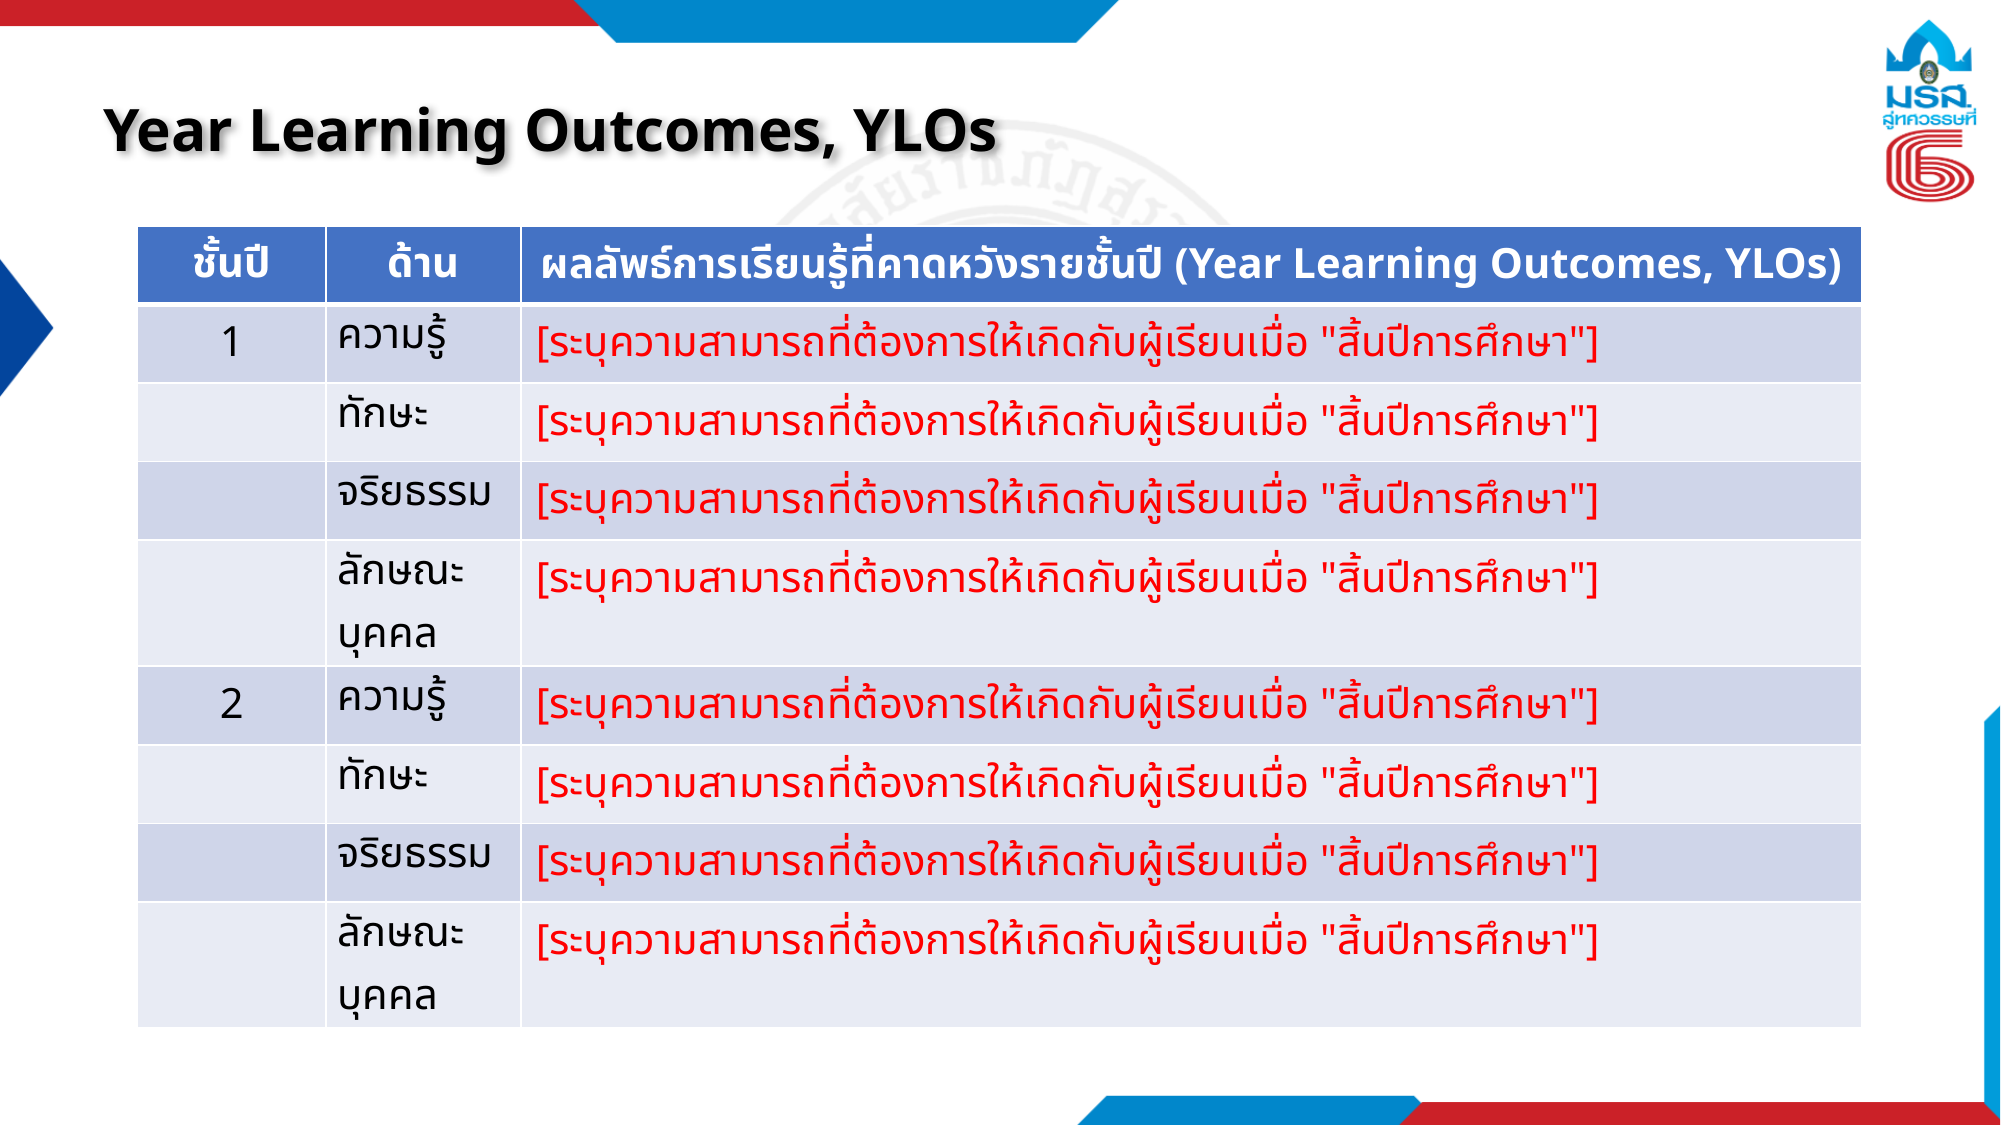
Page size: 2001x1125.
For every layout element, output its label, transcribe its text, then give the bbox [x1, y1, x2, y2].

table_cell [138, 541, 325, 665]
table_cell ความรู้ [327, 667, 520, 744]
table_cell จริยธรรม [327, 462, 520, 539]
table_cell จริยธรรม [327, 824, 520, 901]
table_cell [138, 746, 325, 823]
table_header ด้าน [327, 227, 520, 302]
table_cell [ระบุความสามารถที่ต้องการให้เกิดกับผู้เรียนเมื่อ "สิ้นปีการศึกษา"] [522, 903, 1861, 1027]
title Year Learning Outcomes, YLOs [88, 93, 1743, 173]
table_cell [138, 824, 325, 901]
table_cell [ระบุความสามารถที่ต้องการให้เกิดกับผู้เรียนเมื่อ "สิ้นปีการศึกษา"] [522, 667, 1861, 744]
table_cell 2 [138, 667, 325, 744]
table_cell [ระบุความสามารถที่ต้องการให้เกิดกับผู้เรียนเมื่อ "สิ้นปีการศึกษา"] [522, 462, 1861, 539]
table_cell ทักษะ [327, 746, 520, 823]
table_cell ลักษณะบุคคล [327, 903, 520, 1027]
table_header ผลลัพธ์การเรียนรู้ที่คาดหวังรายชั้นปี (Year Learning Outcomes, YLOs) [522, 227, 1861, 302]
table_cell [138, 462, 325, 539]
table_cell ทักษะ [327, 384, 520, 461]
table_header ชั้นปี [138, 227, 325, 302]
table_cell [ระบุความสามารถที่ต้องการให้เกิดกับผู้เรียนเมื่อ "สิ้นปีการศึกษา"] [522, 746, 1861, 823]
table_cell [ระบุความสามารถที่ต้องการให้เกิดกับผู้เรียนเมื่อ "สิ้นปีการศึกษา"] [522, 307, 1861, 382]
table_cell ลักษณะบุคคล [327, 541, 520, 665]
picture [0, 0, 2001, 1125]
table_cell [ระบุความสามารถที่ต้องการให้เกิดกับผู้เรียนเมื่อ "สิ้นปีการศึกษา"] [522, 384, 1861, 461]
table_cell [138, 903, 325, 1027]
table_cell 1 [138, 307, 325, 382]
table_cell [ระบุความสามารถที่ต้องการให้เกิดกับผู้เรียนเมื่อ "สิ้นปีการศึกษา"] [522, 541, 1861, 665]
table_cell [ระบุความสามารถที่ต้องการให้เกิดกับผู้เรียนเมื่อ "สิ้นปีการศึกษา"] [522, 824, 1861, 901]
table_cell [138, 384, 325, 461]
table_cell ความรู้ [327, 307, 520, 382]
